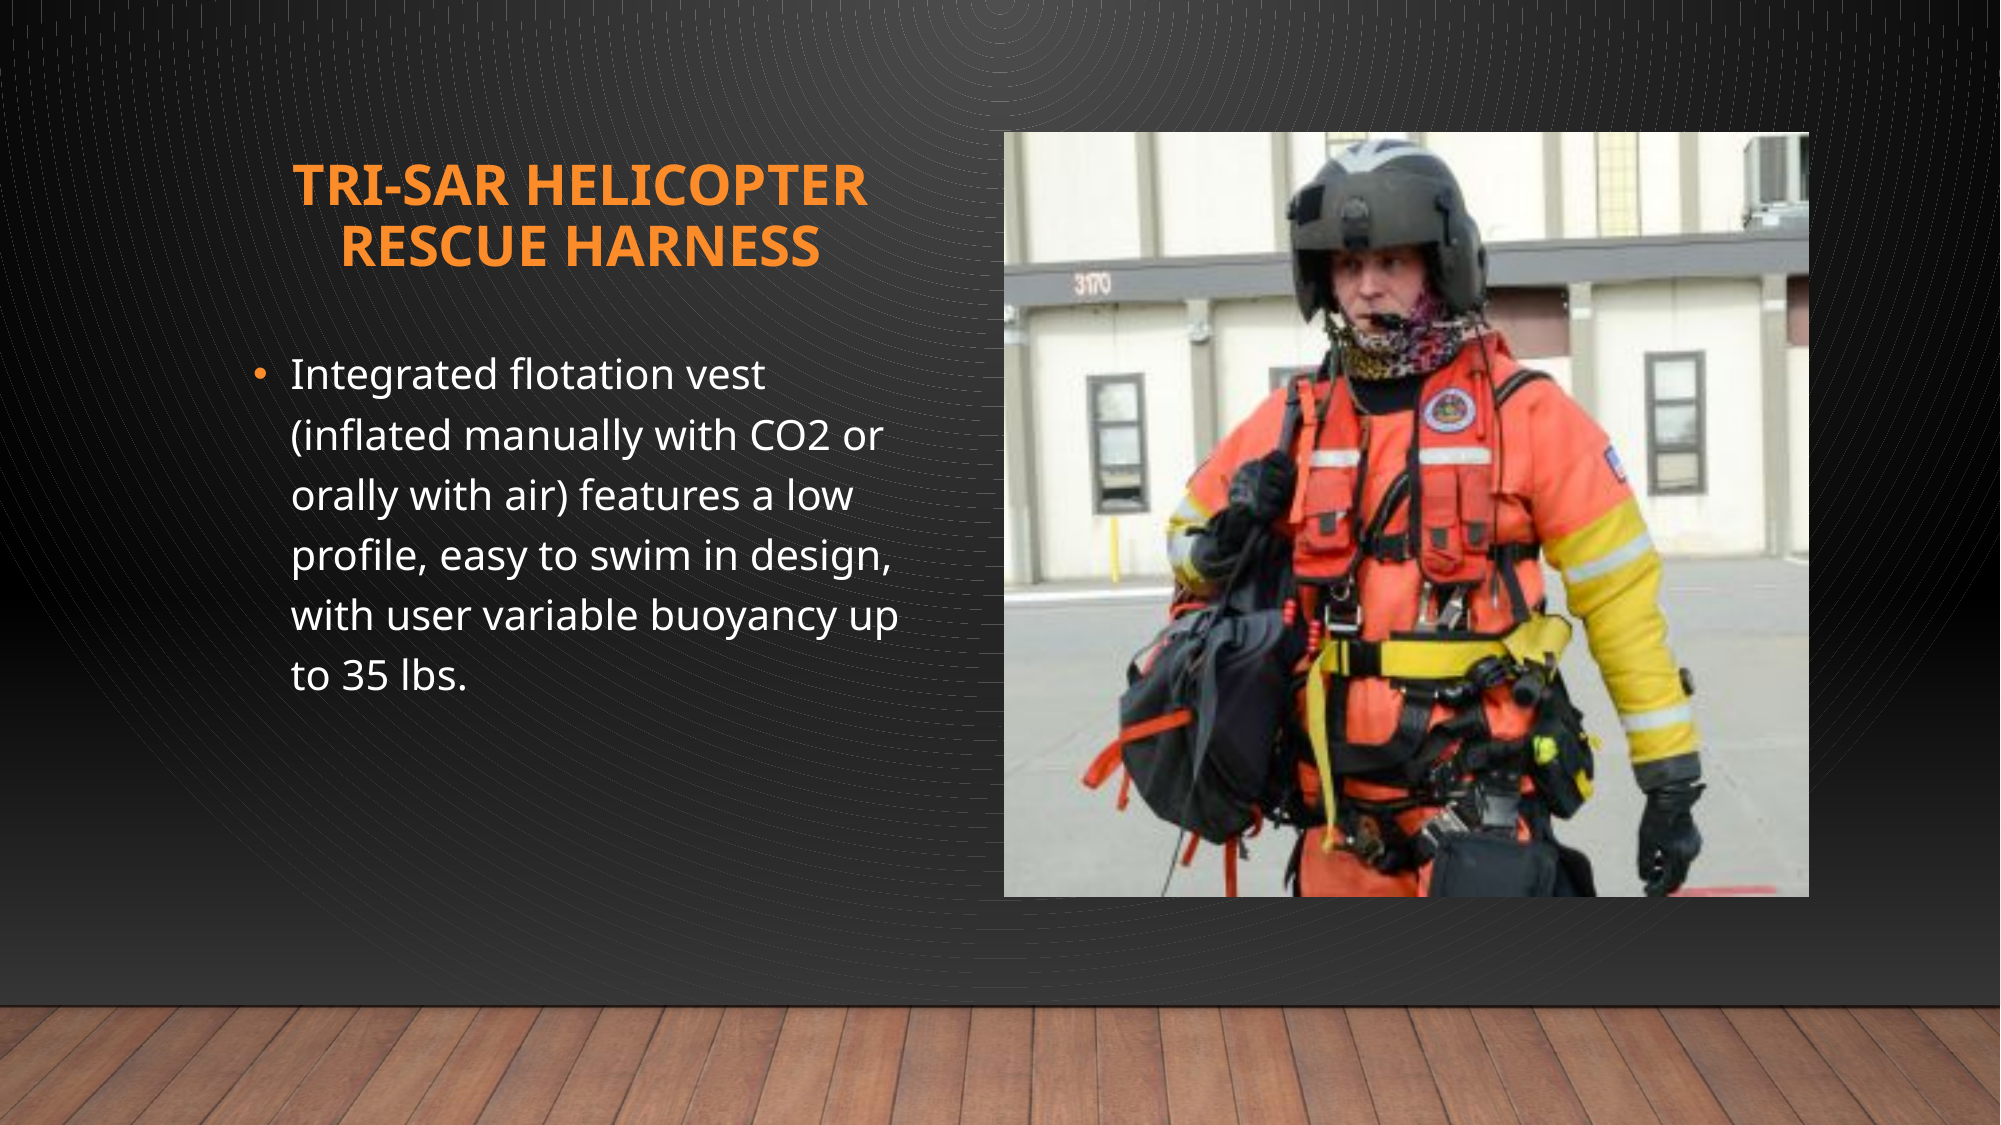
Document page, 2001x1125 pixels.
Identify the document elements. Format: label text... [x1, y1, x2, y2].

picture [0, 1005, 2000, 1125]
picture [1003, 131, 1810, 897]
list Integrated flotation vest (inflated manually with CO2 or orally with air) features a low profile, easy to swim in design, with user variable buoyancy up to 35 lbs. [238, 330, 923, 897]
title TRI-SAR Helicopter Rescue Harness [238, 131, 924, 305]
